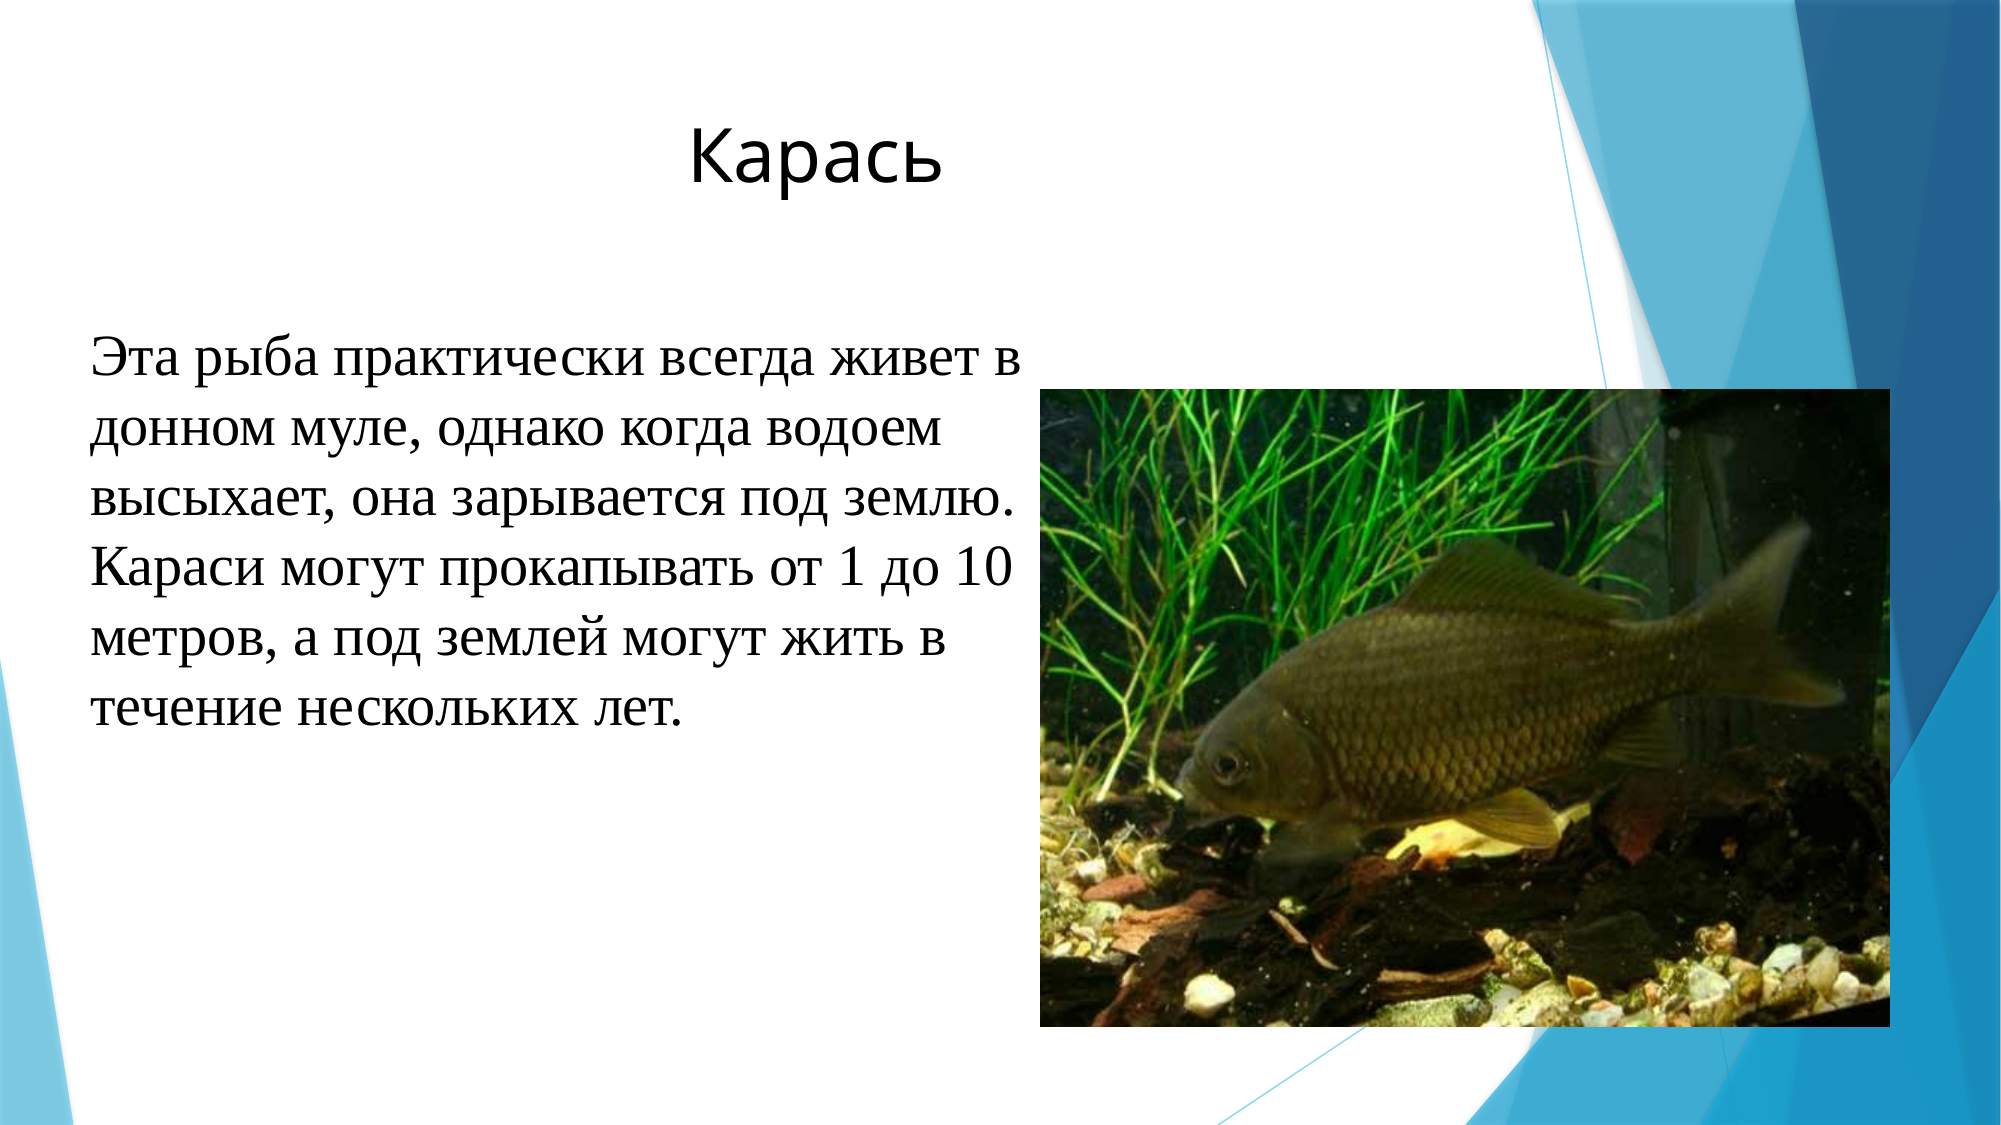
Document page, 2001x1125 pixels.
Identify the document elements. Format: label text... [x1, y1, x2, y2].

title Карась [111, 99, 1522, 317]
text_box Эта рыба практически всегда живет в донном муле, однако когда водоем высыхает, она зарывается под землю. Караси могут прокапывать от 1 до 10 метров, а под землей могут жить в течение нескольких лет. [75, 310, 1076, 745]
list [1039, 388, 1891, 1027]
